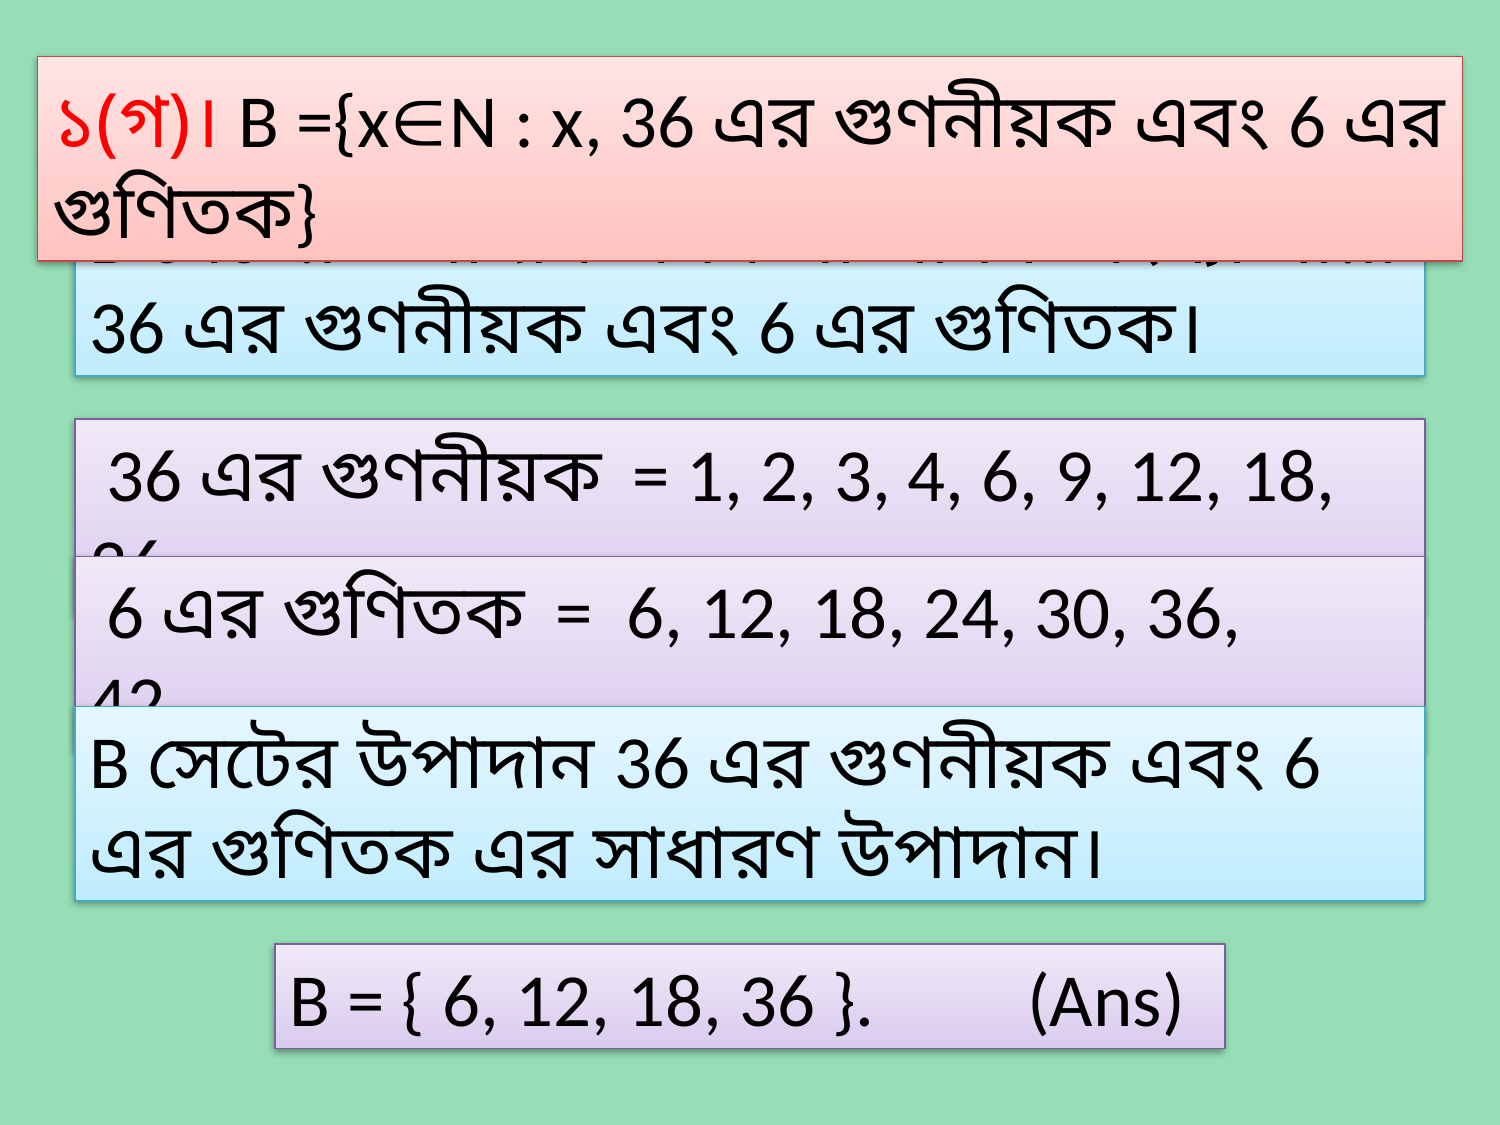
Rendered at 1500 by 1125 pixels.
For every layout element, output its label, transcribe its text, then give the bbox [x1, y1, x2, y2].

text_box B সেটের উপাদান এমন স্বাভাবিক সংখ্যা যারা 36 এর গুণনীয়ক এবং 6 এর গুণিতক। [74, 270, 1426, 377]
text_box B সেটের উপাদান 36 এর গুণনীয়ক এবং 6 এর গুণিতক এর সাধারণ উপাদান। [74, 706, 1426, 902]
text_box 6 এর গুণিতক = 6, 12, 18, 24, 30, 36, 42, ... … [74, 556, 1426, 706]
text_box B = { 6, 12, 18, 36 }. (Ans) [274, 943, 1226, 1049]
text_box ১(গ)। B ={xN : x, 36 এর গুণনীয়ক এবং 6 এর গুণিতক} [37, 56, 1463, 262]
text_box 36 এর গুণনীয়ক = 1, 2, 3, 4, 6, 9, 12, 18, 36. [74, 418, 1426, 556]
